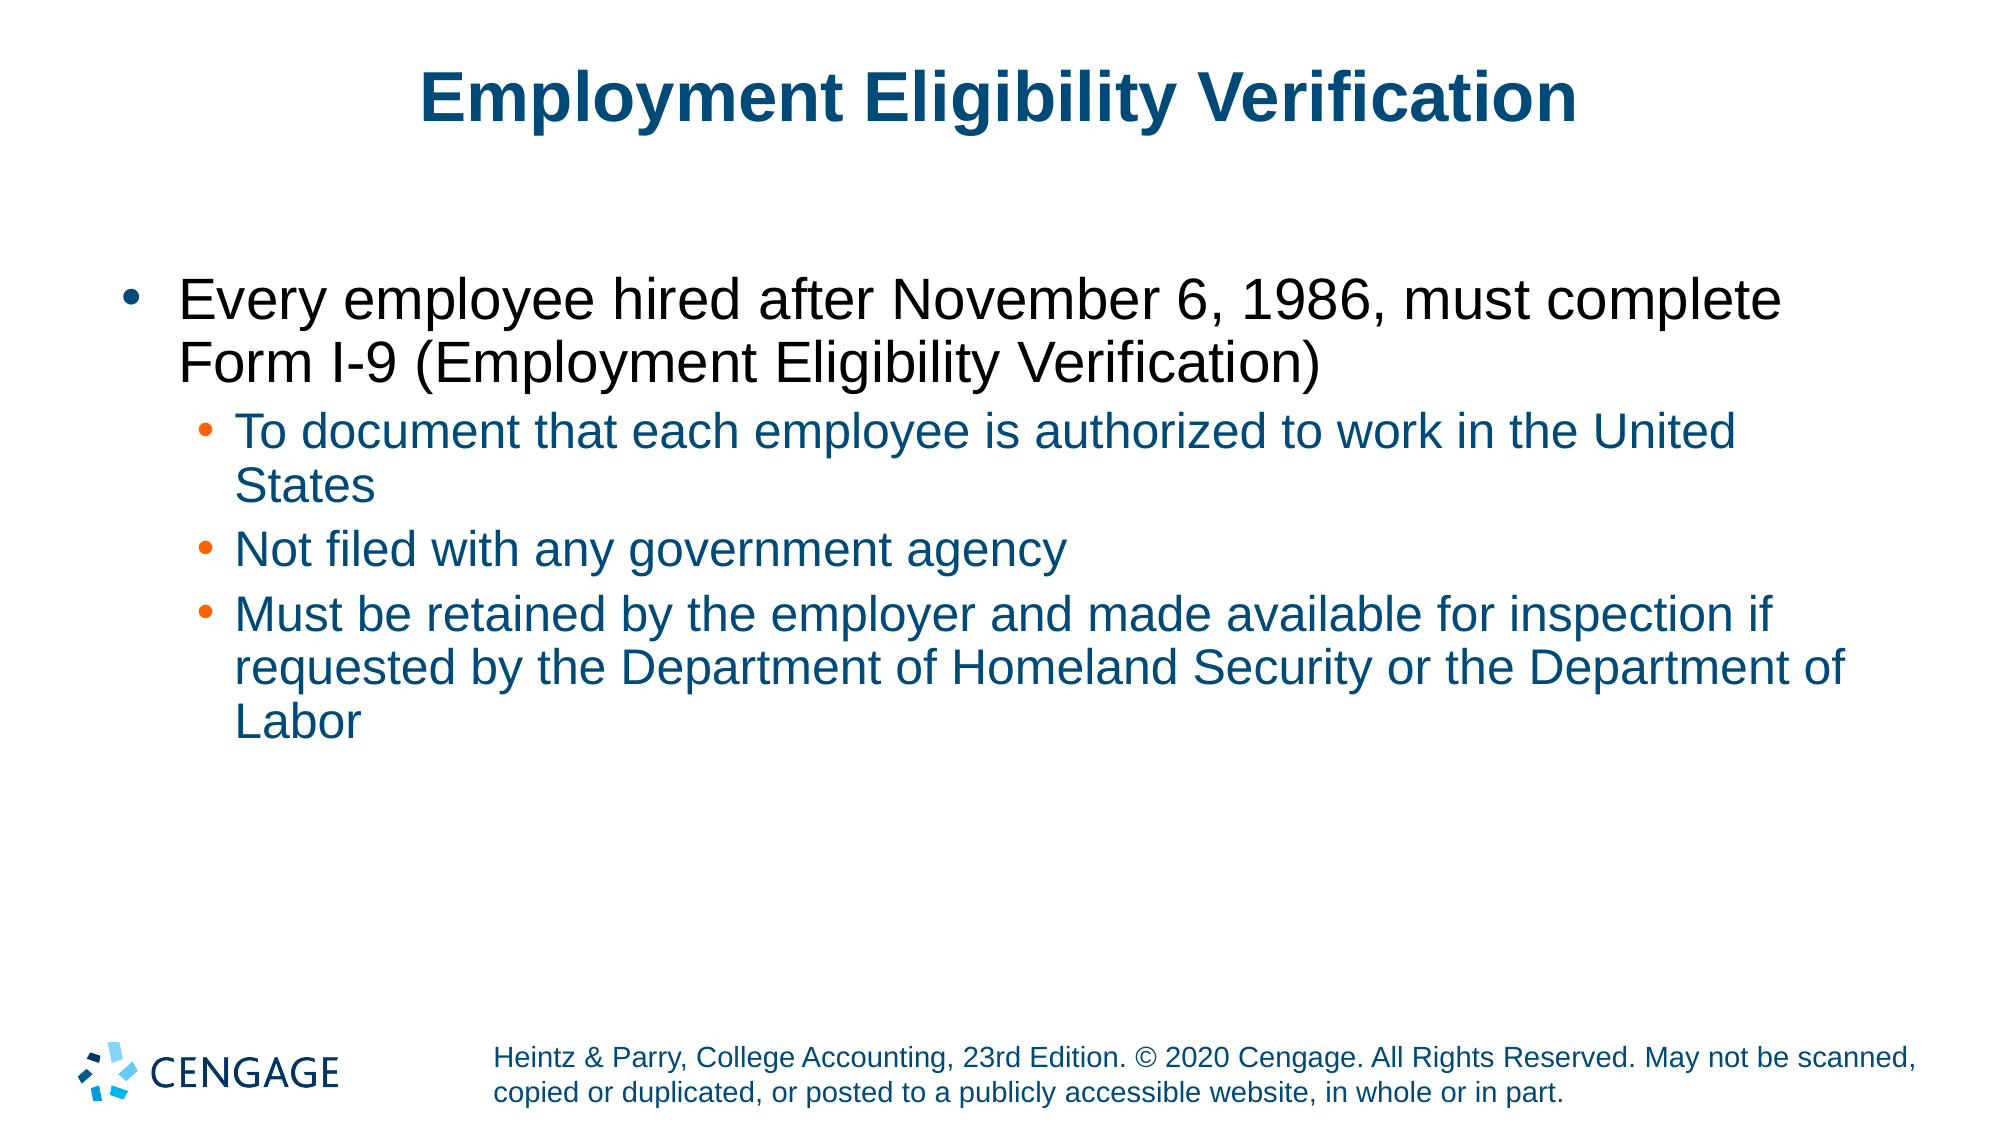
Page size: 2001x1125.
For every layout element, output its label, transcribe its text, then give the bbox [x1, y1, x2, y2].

list Every employee hired after November 6, 1986, must complete Form I-9 (Employment Eligibility Verification) To document that each employee is authorized to work in the United States Not filed with any government agency Must be retained by the employer and made available for inspection if requested by the Department of Homeland Security or the Department of Labor [121, 268, 1880, 990]
title Employment Eligibility Verification [137, 59, 1863, 171]
picture [78, 1042, 338, 1101]
